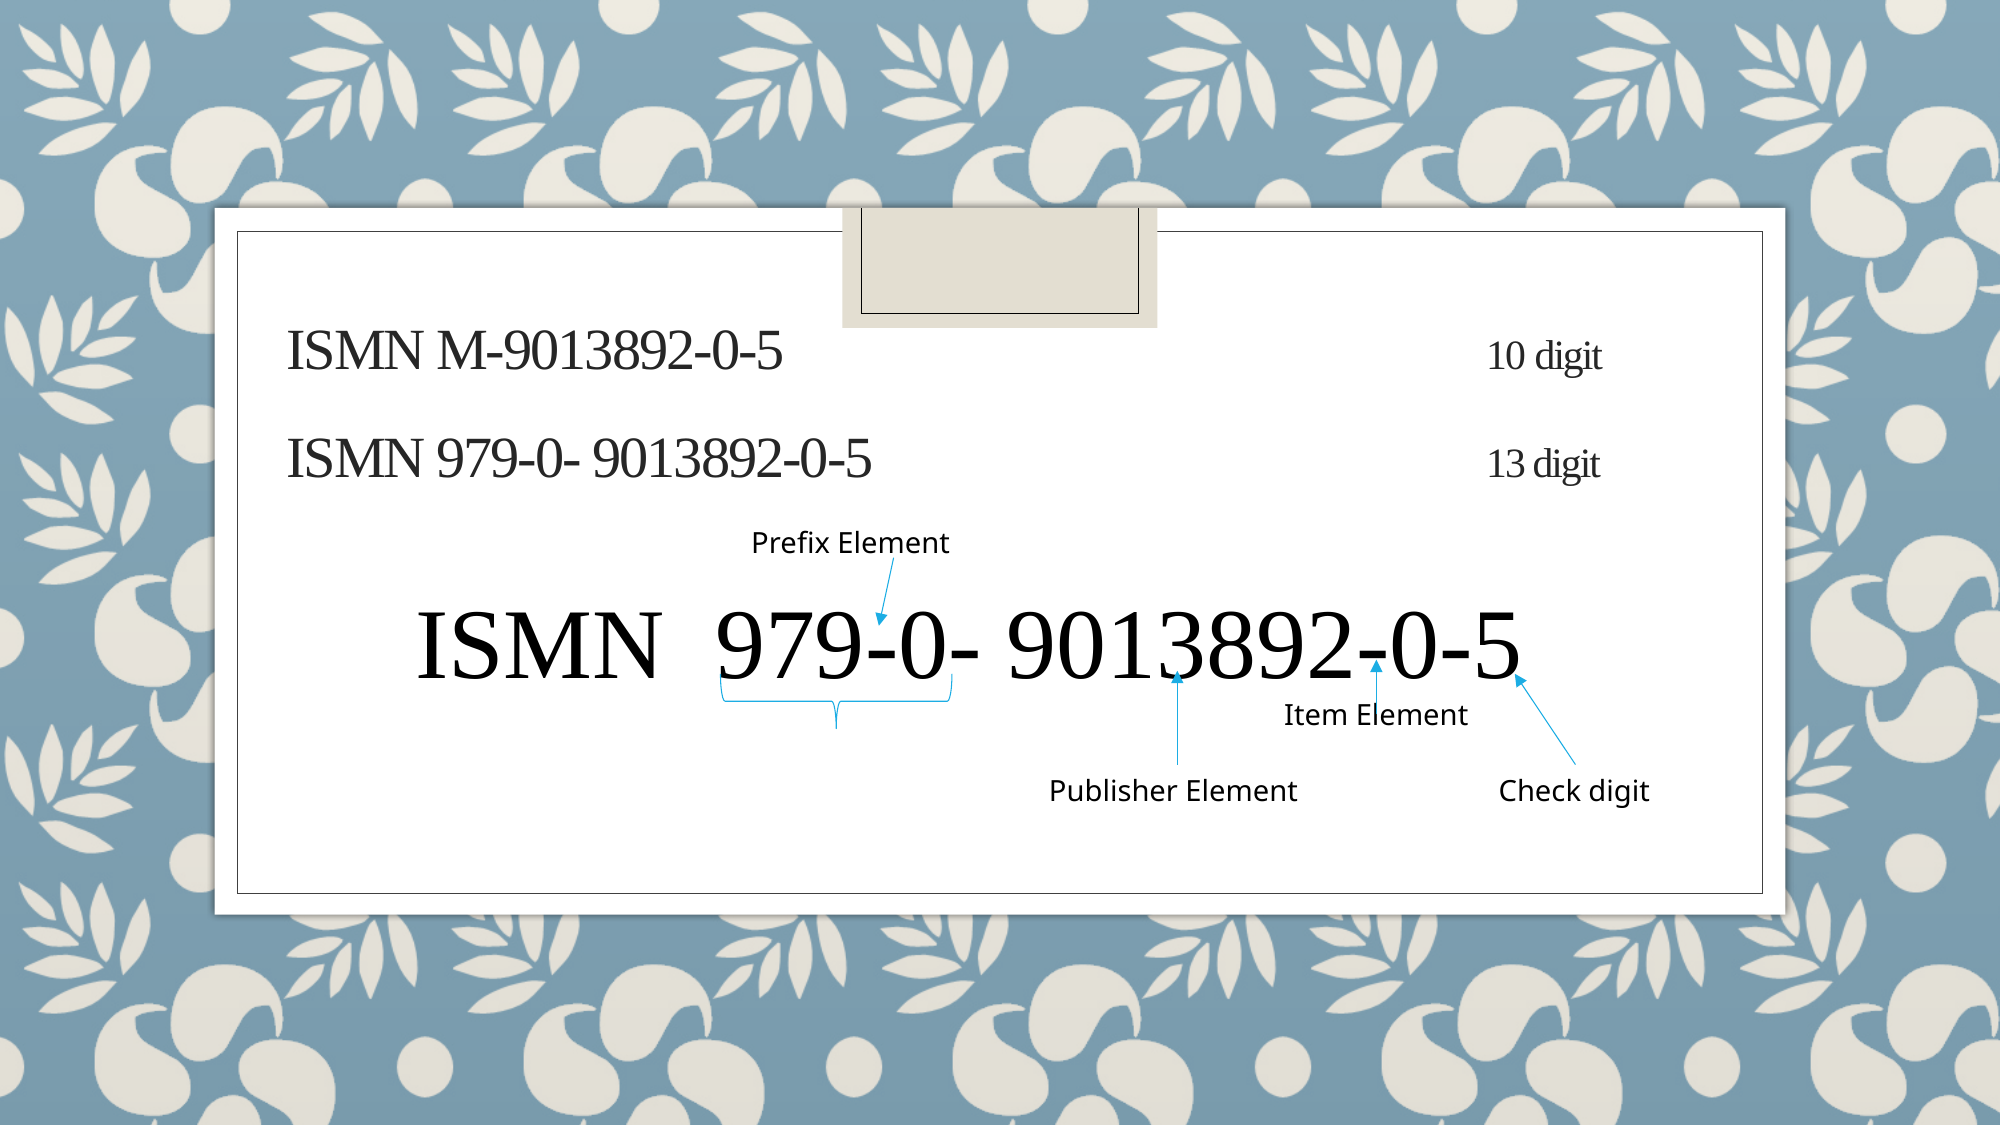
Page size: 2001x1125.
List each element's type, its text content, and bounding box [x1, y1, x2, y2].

text_box Check digit [1402, 764, 1665, 815]
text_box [1514, 673, 1576, 765]
text_box Publisher Element [1034, 764, 1321, 815]
text_box Item Element [1269, 689, 1484, 739]
title ISMN M-9013892-0-5 10 digit ISMN 979-0- 9013892-0-5 13 digit [271, 343, 1760, 469]
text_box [878, 557, 894, 626]
text_box [719, 673, 953, 730]
list Prefix Element ISMN 979-0- 9013892-0-5 [271, 516, 1760, 862]
